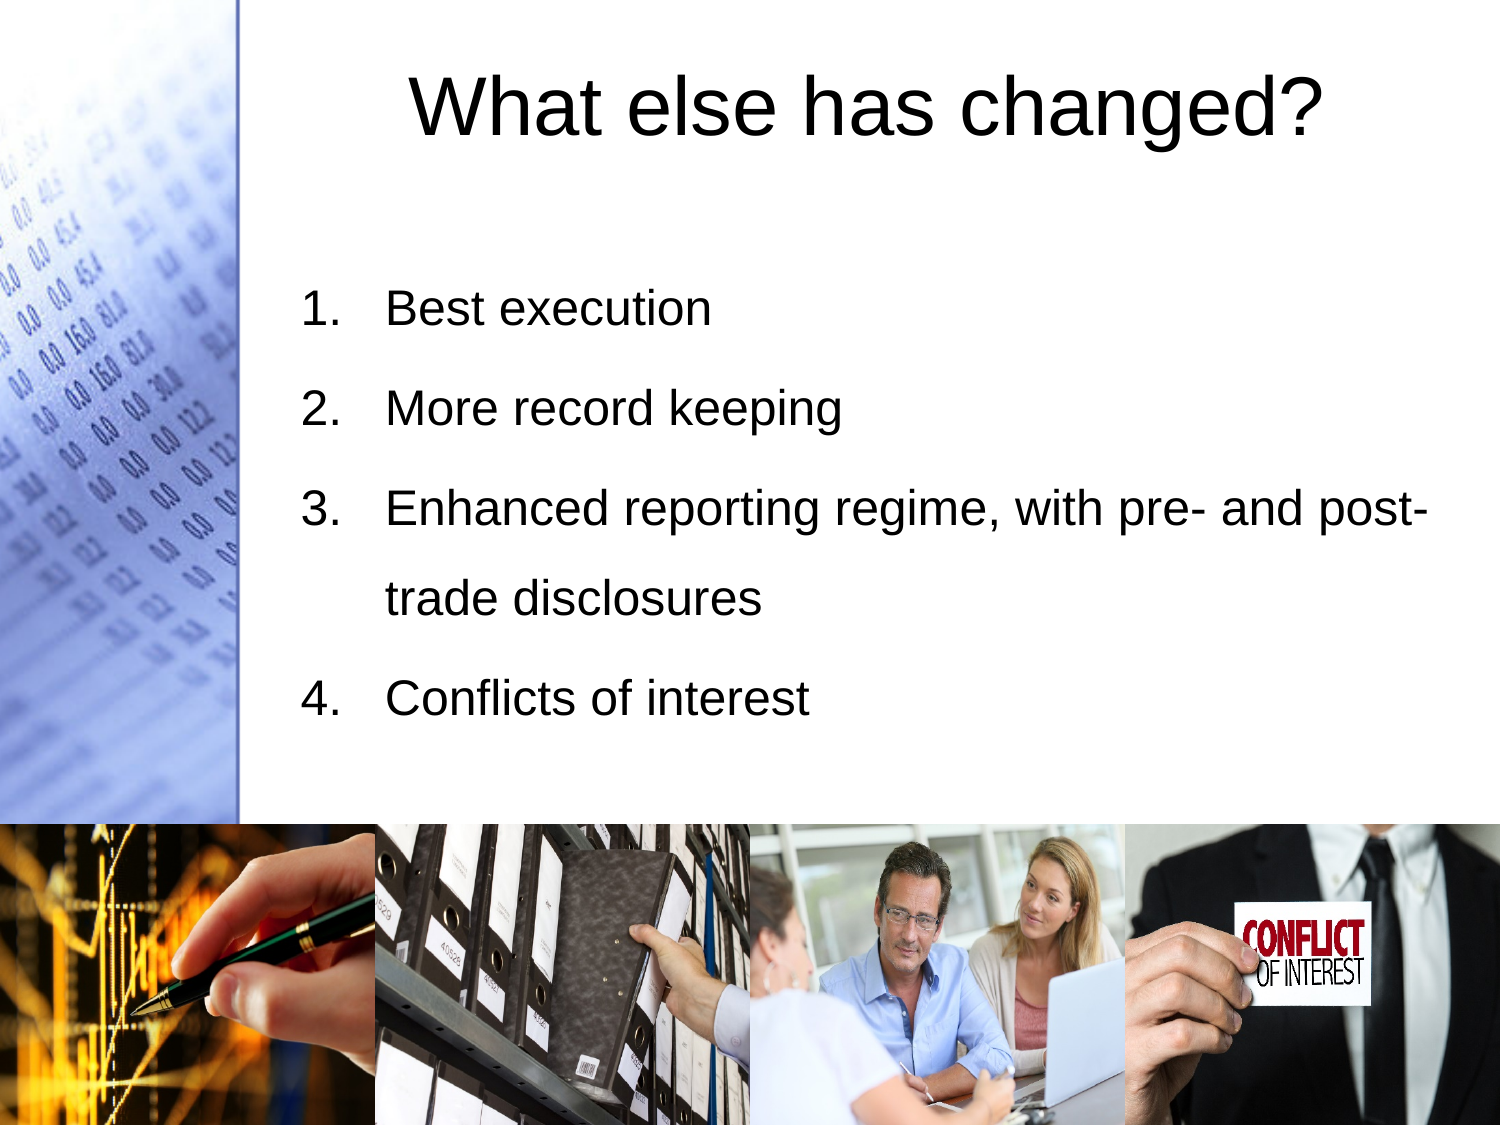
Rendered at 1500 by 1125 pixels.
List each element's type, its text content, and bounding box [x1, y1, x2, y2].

picture [0, 0, 1500, 1125]
list Best execution More record keeping Enhanced reporting regime, with pre- and post-trade disclosures Conflicts of interest [284, 237, 1450, 722]
title What else has changed? [384, 24, 1351, 179]
